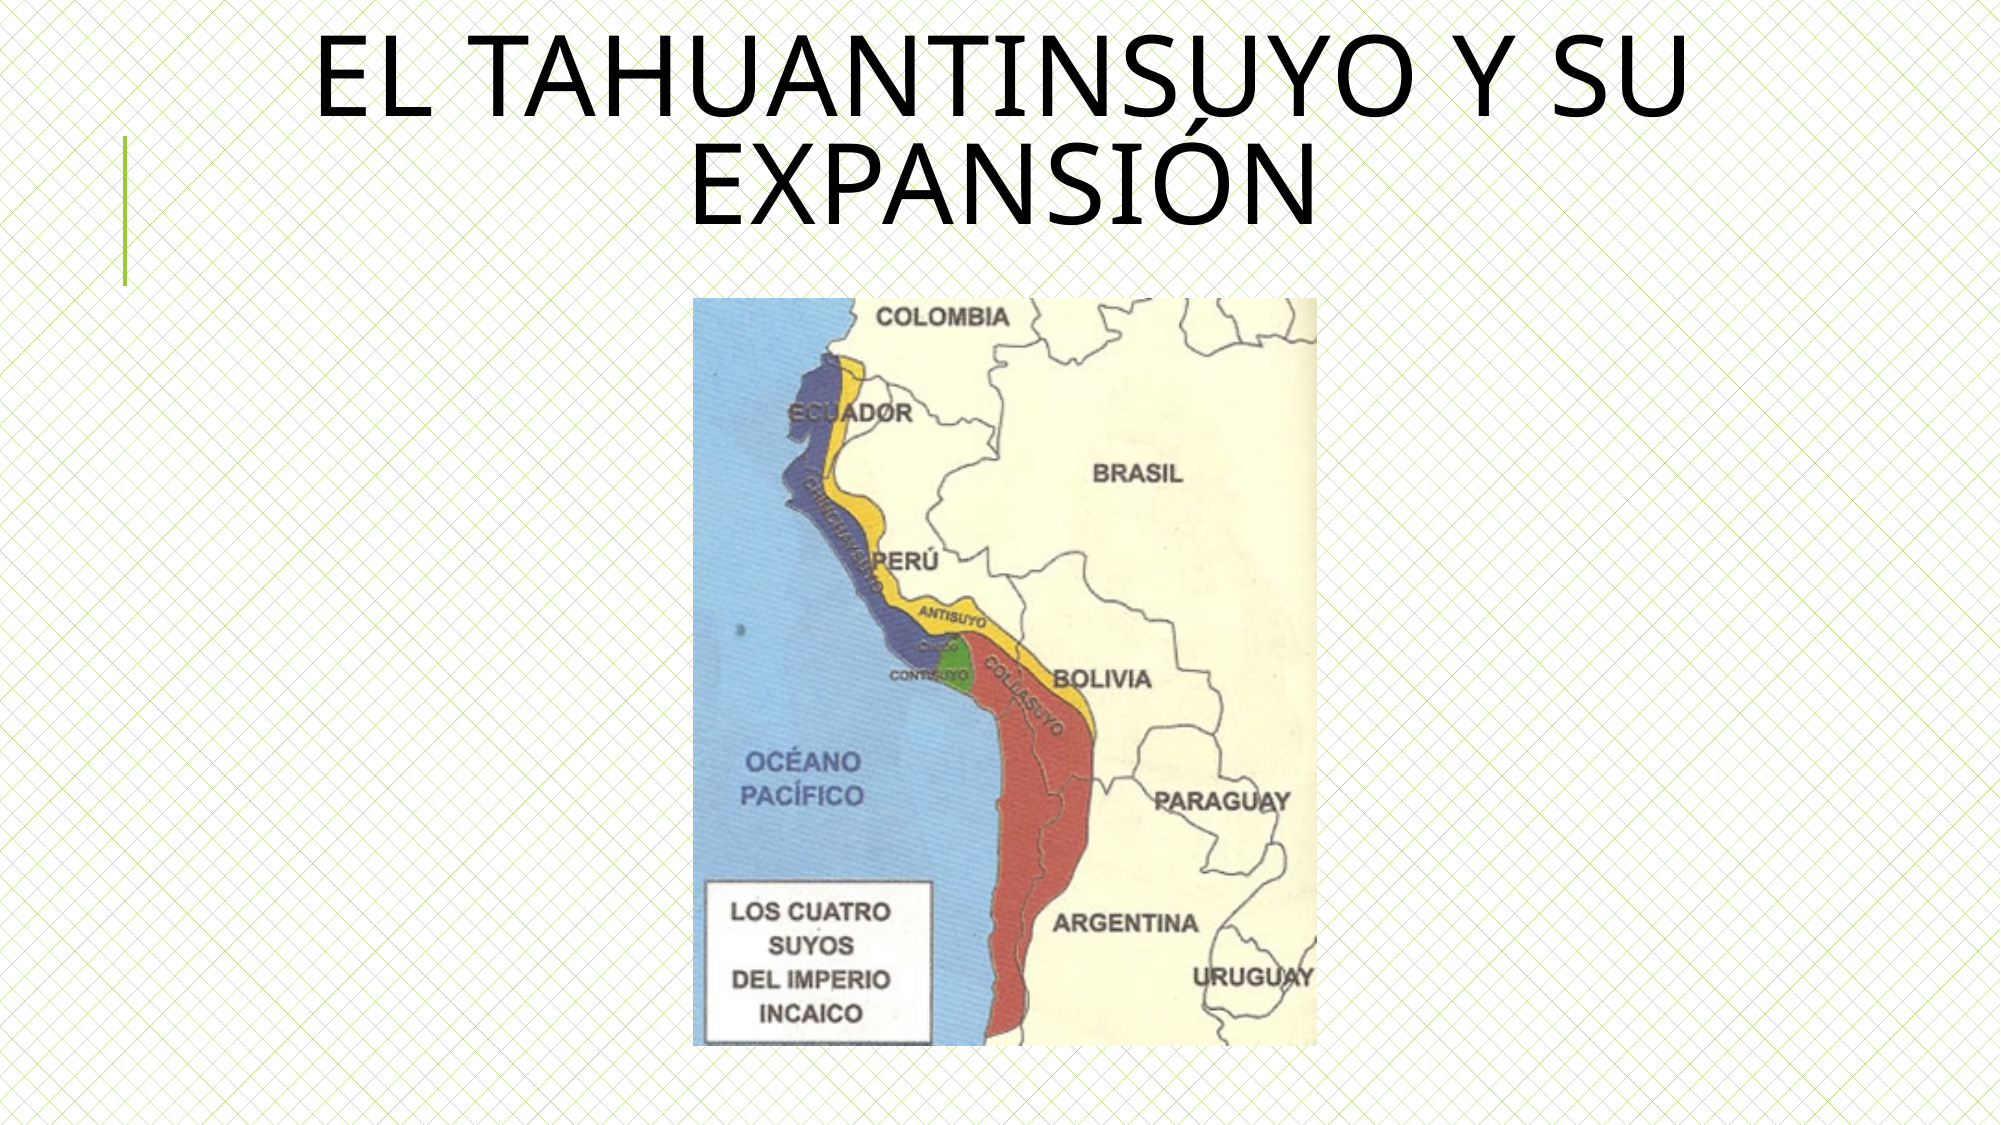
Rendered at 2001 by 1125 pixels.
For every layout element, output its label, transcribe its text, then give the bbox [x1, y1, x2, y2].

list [693, 298, 1317, 1046]
title EL TAHUANTINSUYO Y SU EXPANSIÓN [180, 19, 1830, 258]
